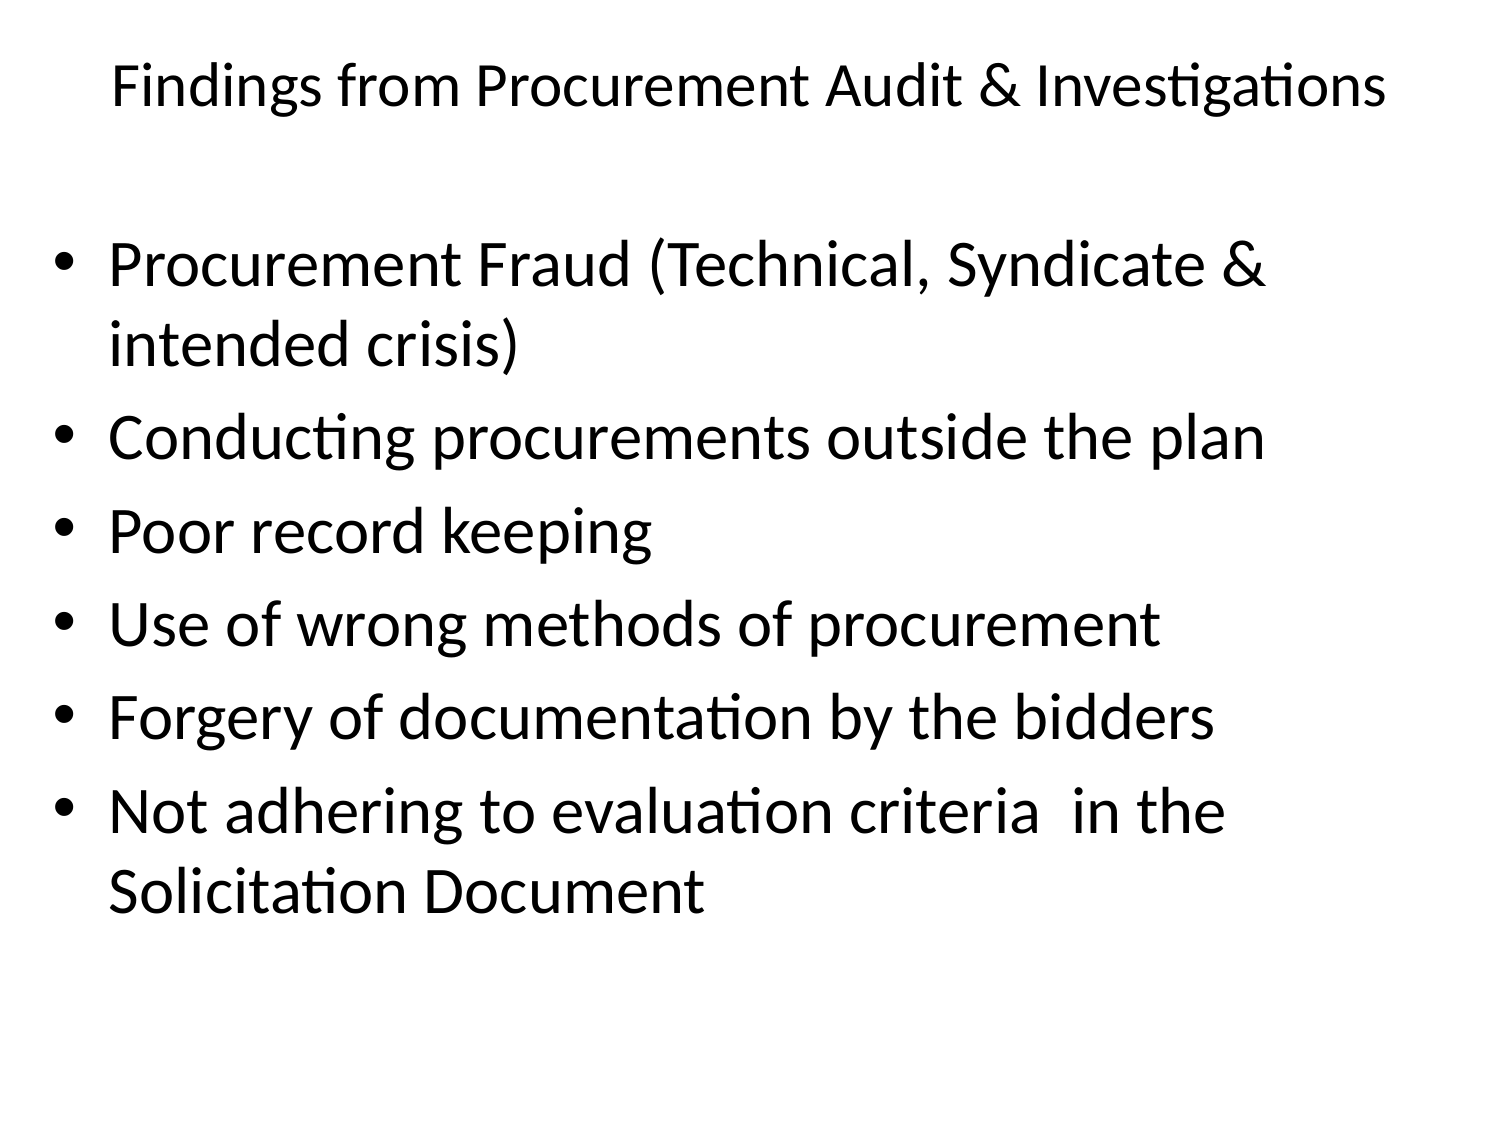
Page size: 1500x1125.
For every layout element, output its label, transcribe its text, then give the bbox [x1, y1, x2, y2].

list Procurement Fraud (Technical, Syndicate & intended crisis) Conducting procurements outside the plan Poor record keeping Use of wrong methods of procurement Forgery of documentation by the bidders Not adhering to evaluation criteria in the Solicitation Document [37, 212, 1463, 1005]
title Findings from Procurement Audit & Investigations [75, 0, 1425, 163]
